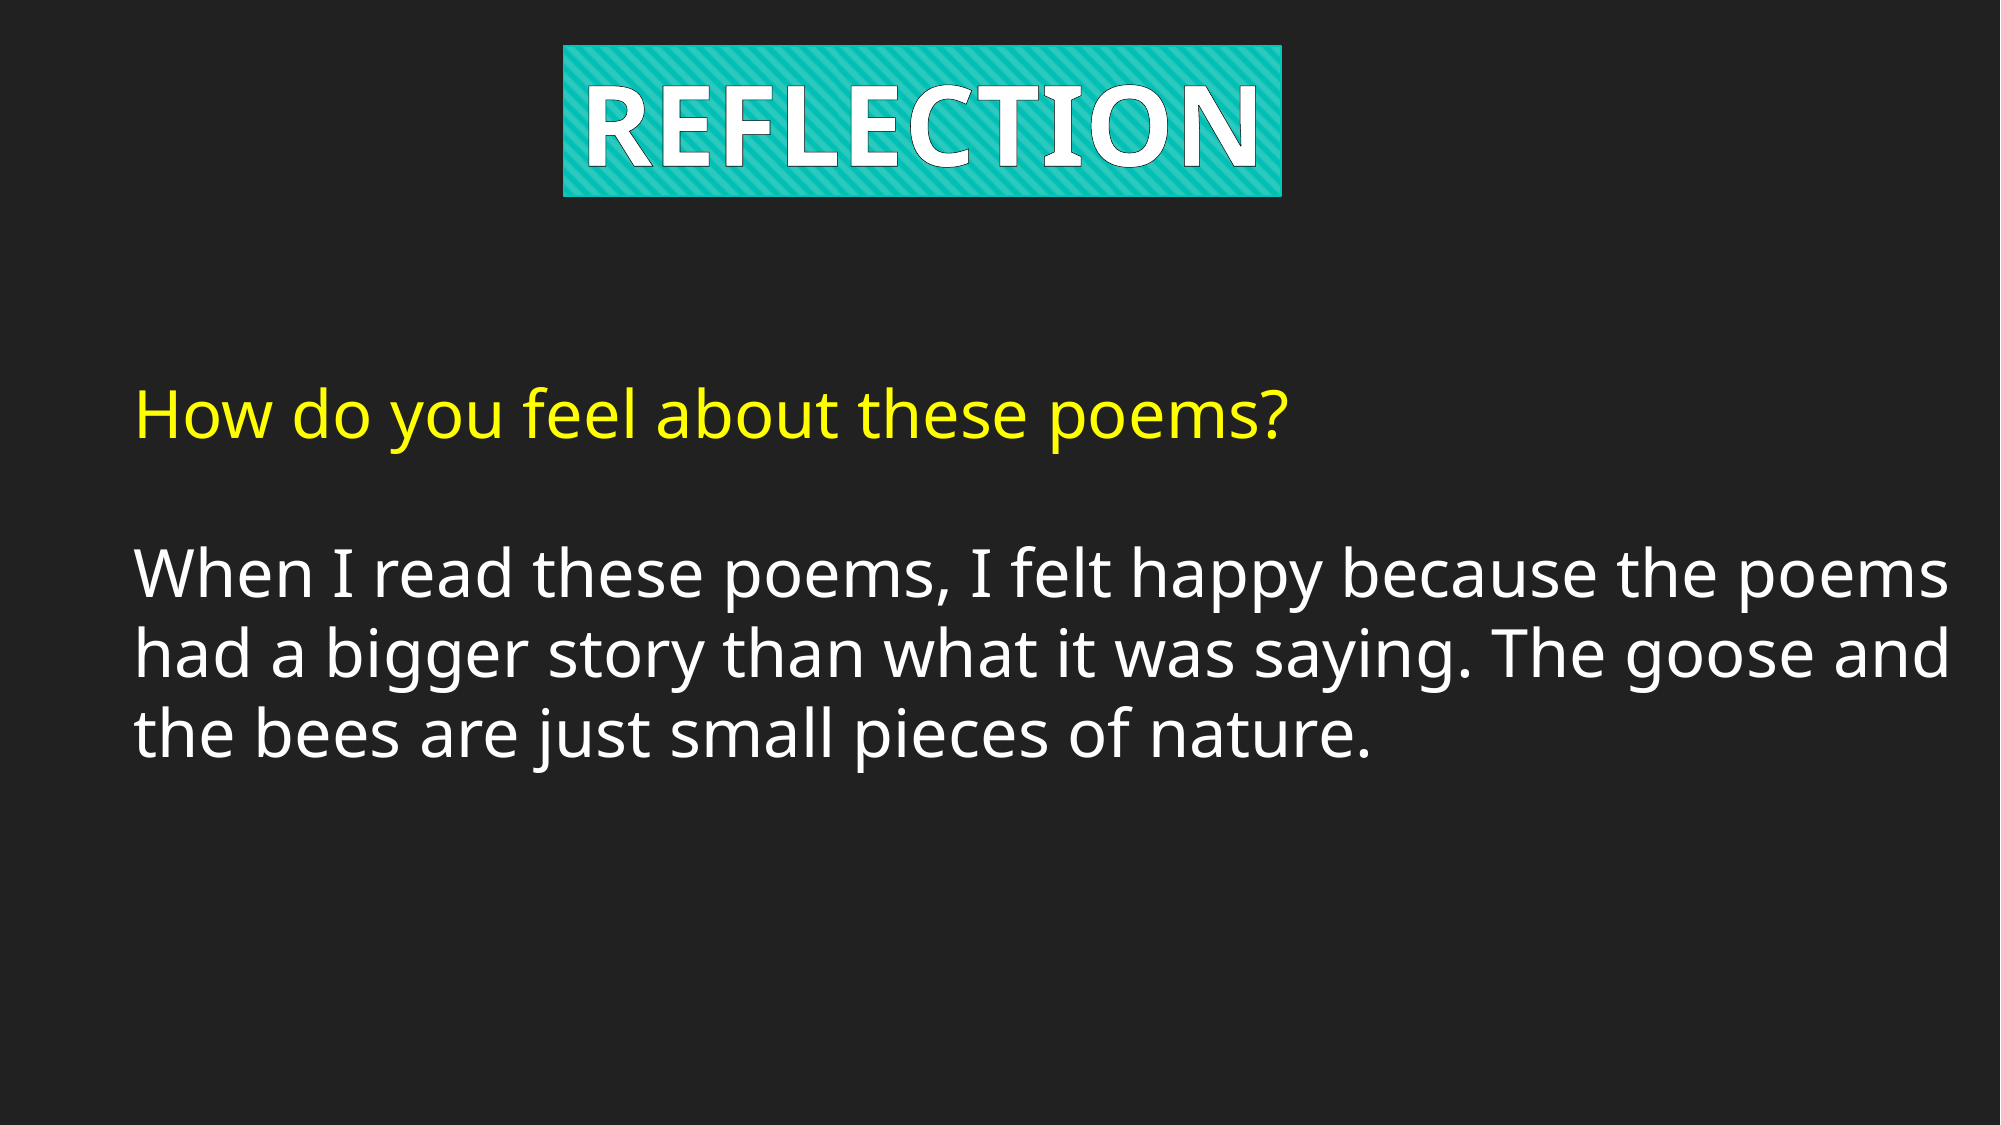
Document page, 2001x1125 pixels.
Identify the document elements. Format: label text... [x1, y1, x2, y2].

text_box How do you feel about these poems? When I read these poems, I felt happy because the poems had a bigger story than what it was saying. The goose and the bees are just small pieces of nature. [118, 364, 1973, 939]
text_box REFLECTION [563, 45, 1282, 197]
